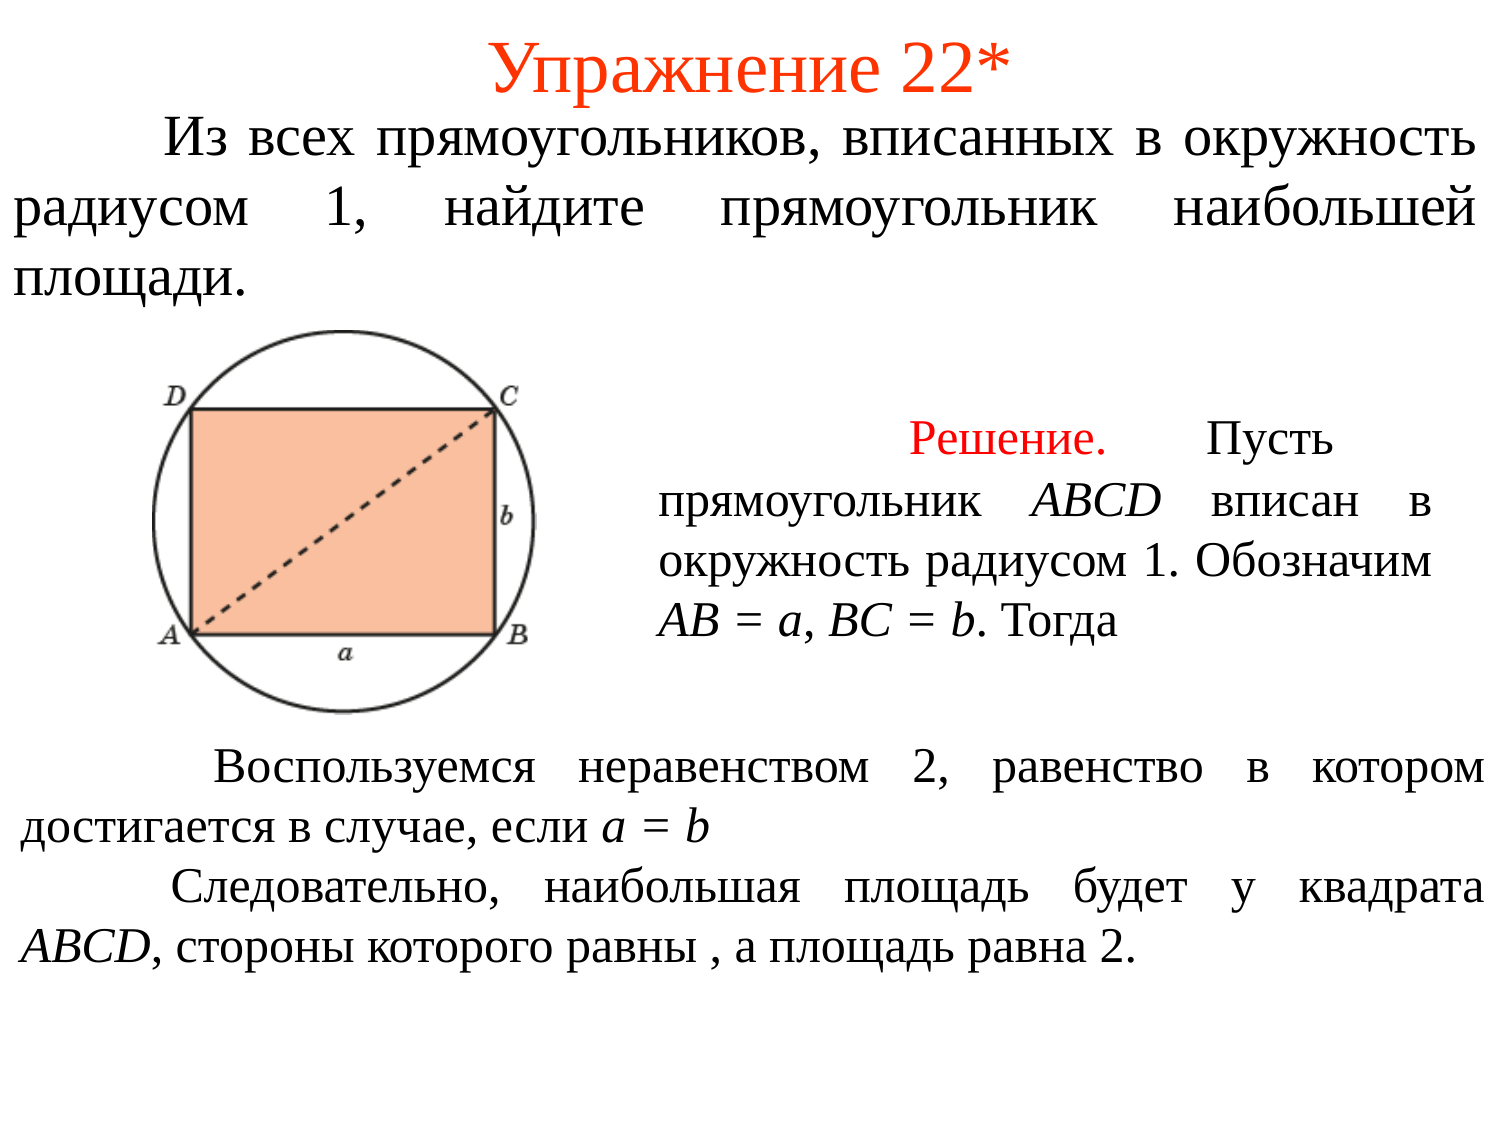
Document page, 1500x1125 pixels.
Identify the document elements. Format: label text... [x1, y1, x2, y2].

title Упражнение 22* [112, 24, 1388, 90]
picture [152, 330, 537, 715]
text_box Из всех прямоугольников, вписанных в окружность радиусом 1, найдите прямоугольник наибольшей площади. [0, 90, 1493, 315]
